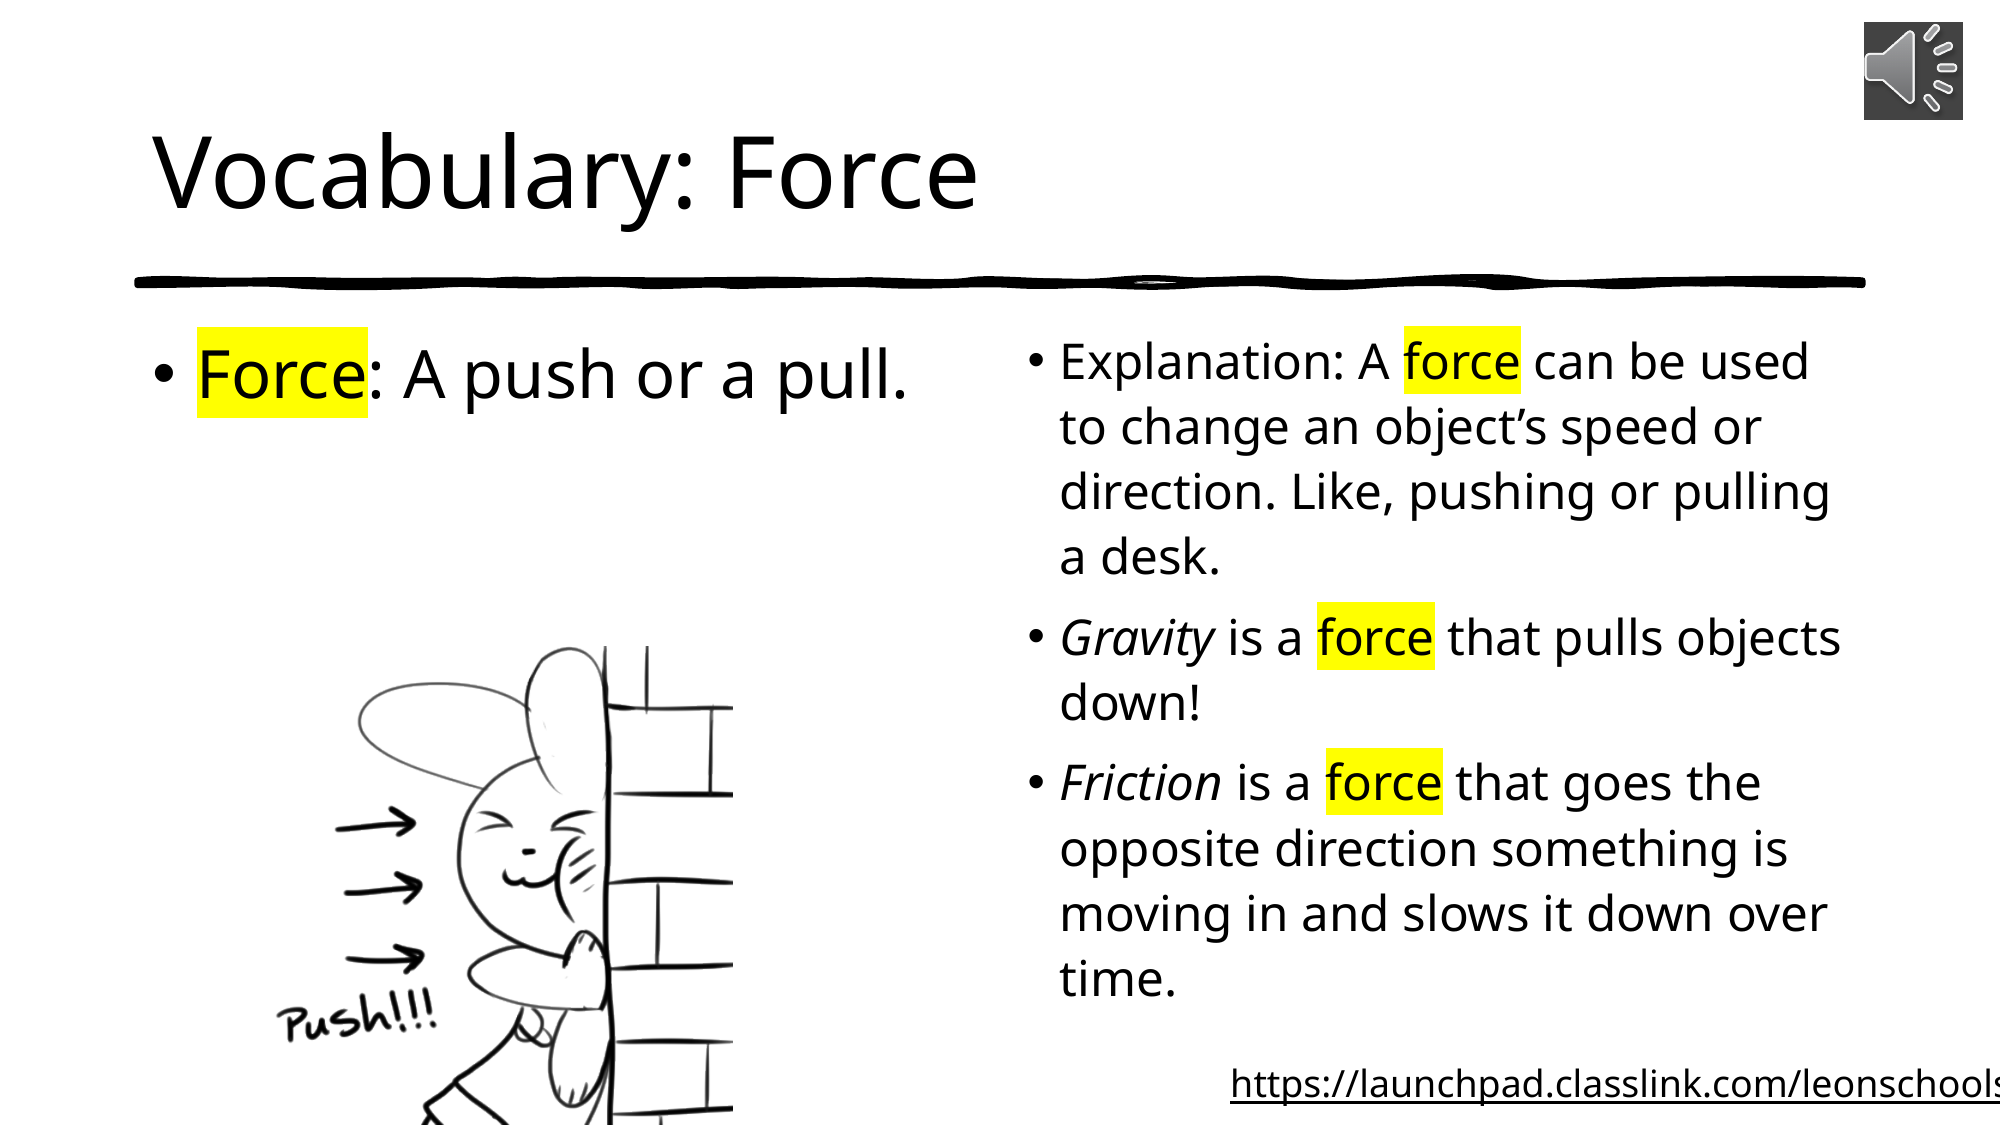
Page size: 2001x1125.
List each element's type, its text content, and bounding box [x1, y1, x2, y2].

list Explanation: A force can be used to change an object’s speed or direction. Like, pushing or pulling a desk. Gravity is a force that pulls objects down! Friction is a force that goes the opposite direction something is moving in and slows it down over time. [1012, 316, 1863, 1014]
picture [1863, 20, 1964, 121]
picture [253, 645, 733, 1125]
title Vocabulary: Force [137, 59, 1863, 278]
text_box https://launchpad.classlink.com/leonschools [1215, 1053, 2000, 1119]
list Force: A push or a pull. [137, 316, 988, 1014]
